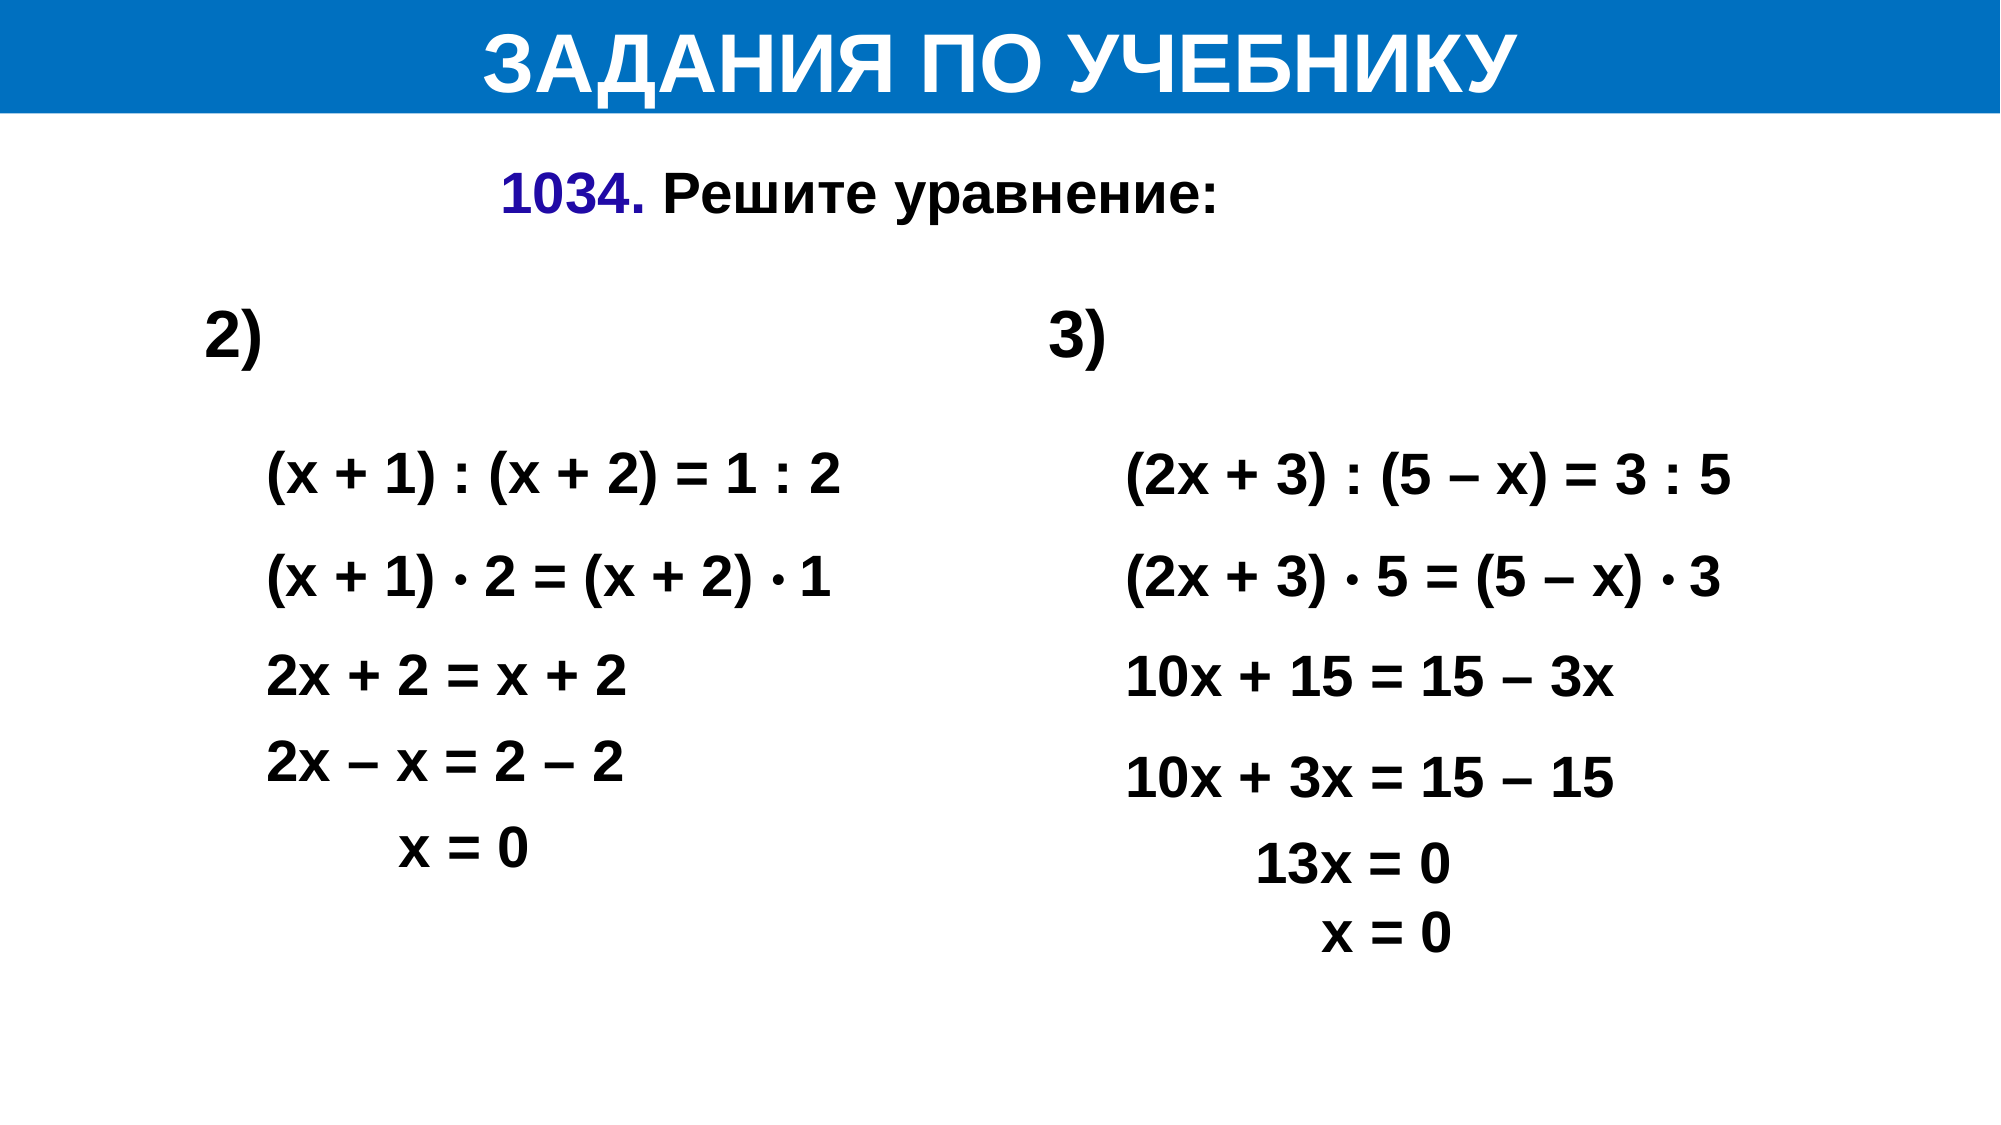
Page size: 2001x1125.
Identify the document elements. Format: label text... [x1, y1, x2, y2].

text_box 2х – х = 2 – 2 [251, 715, 689, 801]
text_box 13х = 0 [1240, 817, 1515, 903]
text_box 2х + 2 = х + 2 [251, 629, 689, 715]
text_box 10х + 3х = 15 – 15 [1110, 731, 1780, 817]
text_box (2х + 3) : (5 – х) = 3 : 5 [1110, 428, 1780, 514]
text_box (х + 1) : (х + 2) = 1 : 2 [251, 428, 862, 513]
text_box (х + 1) · 2 = (х + 2) · 1 [251, 530, 880, 616]
text_box х = 0 [1306, 887, 1492, 972]
text_box 10х + 15 = 15 – 3х [1110, 631, 1671, 716]
text_box ЗАДАНИЯ ПО УЧЕБНИКУ [0, 2, 2000, 117]
text_box 1034. Решите уравнение: [436, 147, 1307, 233]
text_box х = 0 [367, 801, 605, 887]
text_box (2х + 3) · 5 = (5 – х) · 3 [1110, 530, 1739, 616]
